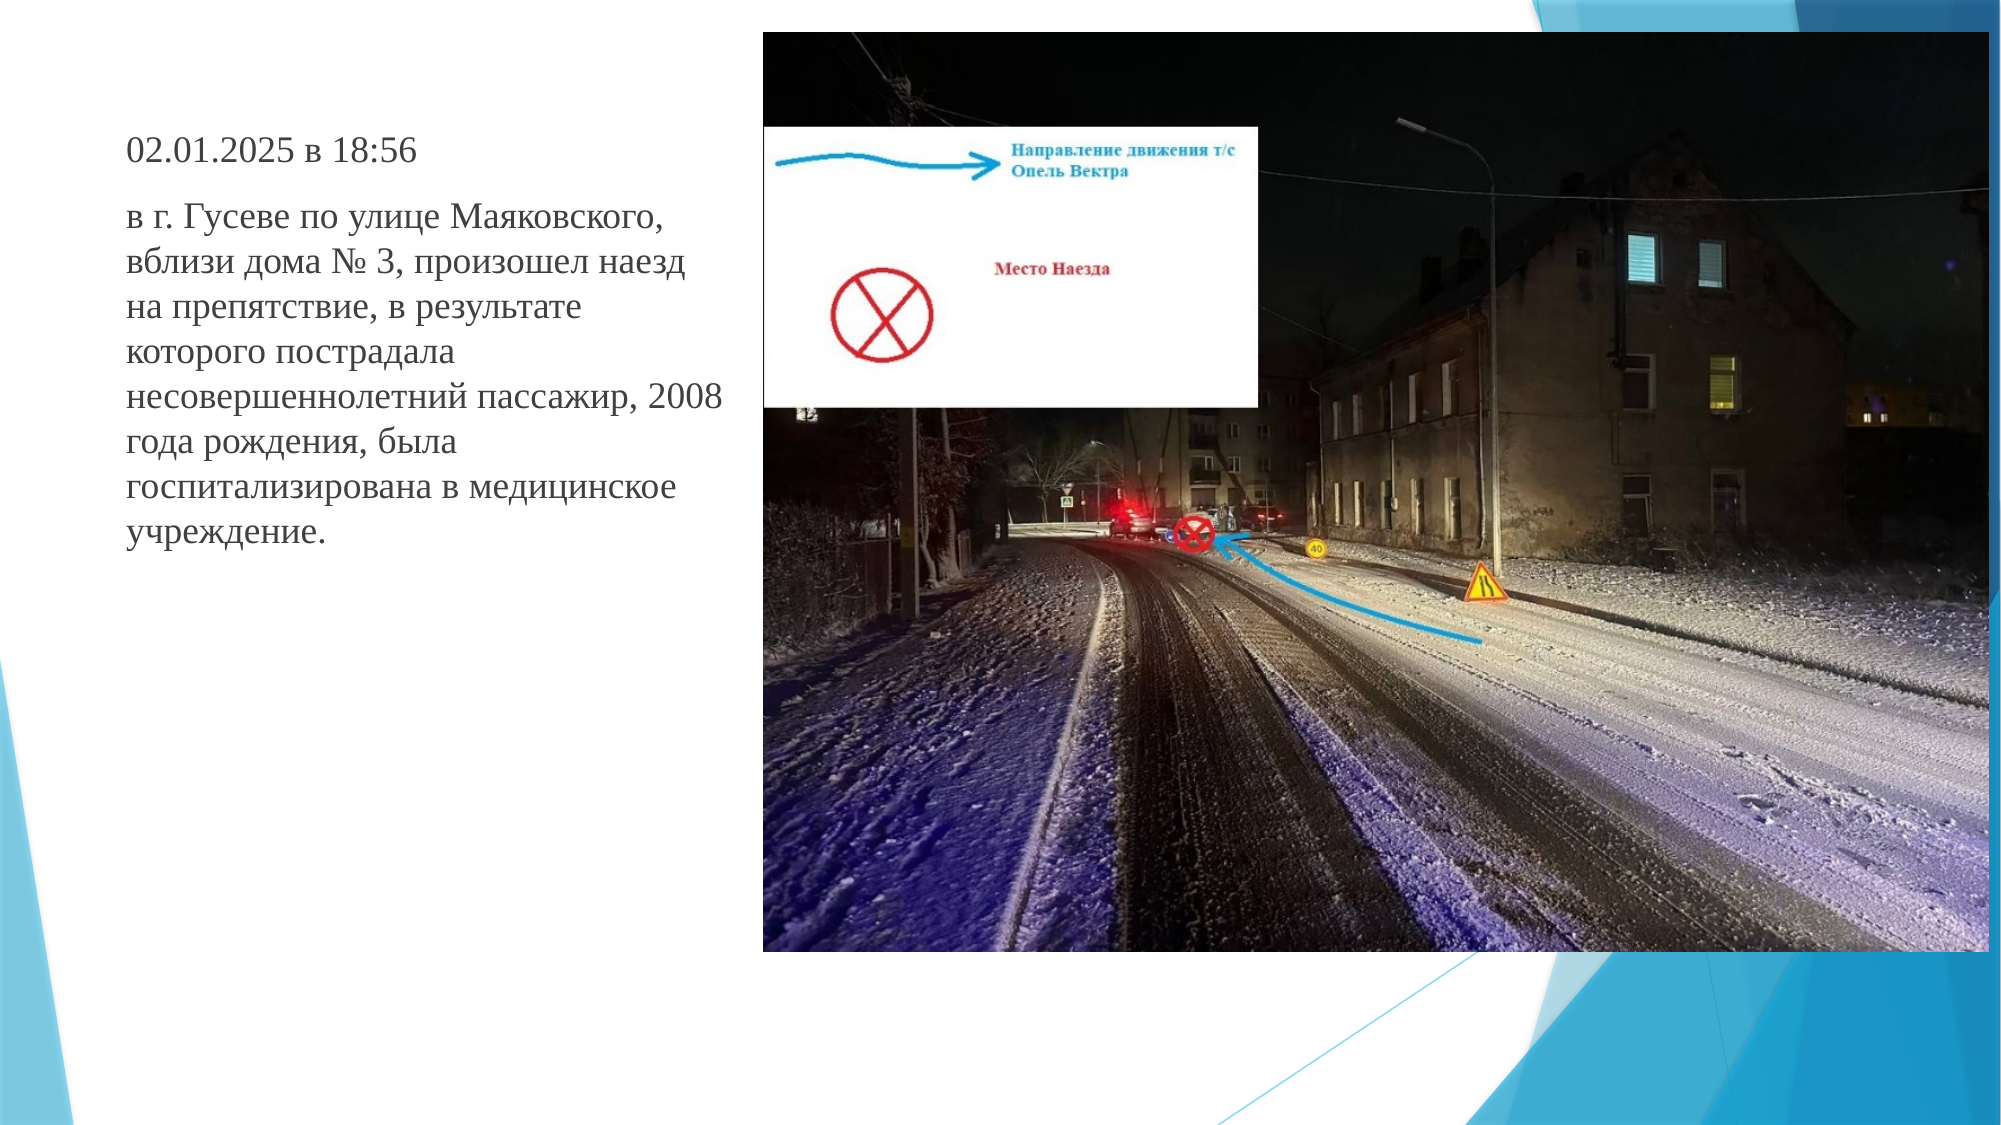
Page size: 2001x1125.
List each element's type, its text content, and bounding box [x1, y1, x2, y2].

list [763, 32, 1989, 952]
list 02.01.2025 в 18:56 в г. Гусеве по улице Маяковского, вблизи дома № 3, произошел наезд на препятствие, в результате которого пострадала несовершеннолетний пассажир, 2008 года рождения, была госпитализирована в медицинское учреждение. [111, 117, 744, 880]
